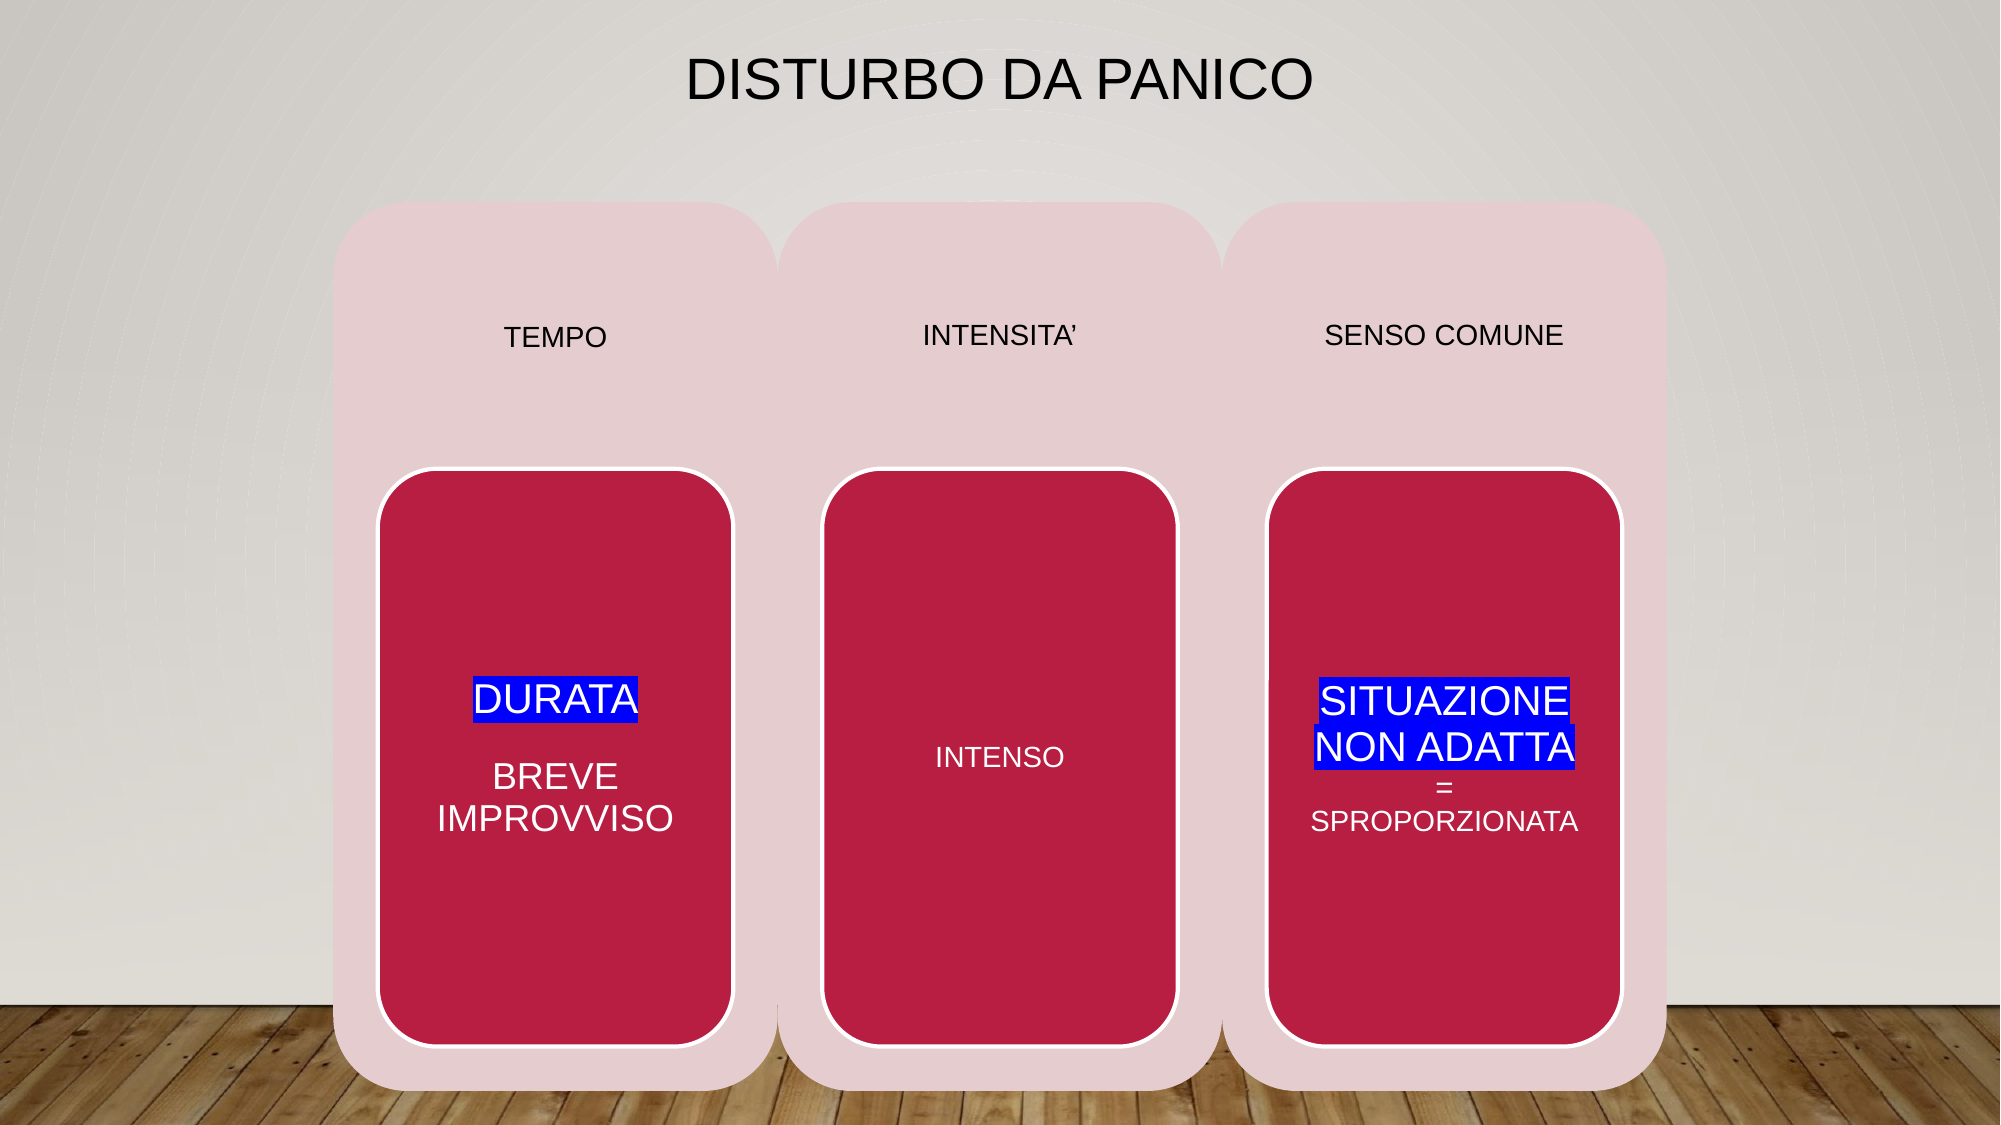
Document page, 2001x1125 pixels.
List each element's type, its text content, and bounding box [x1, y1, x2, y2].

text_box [332, 201, 1667, 1092]
text_box DISTURBO DA PANICO [643, 33, 1357, 119]
picture [0, 1005, 2000, 1125]
